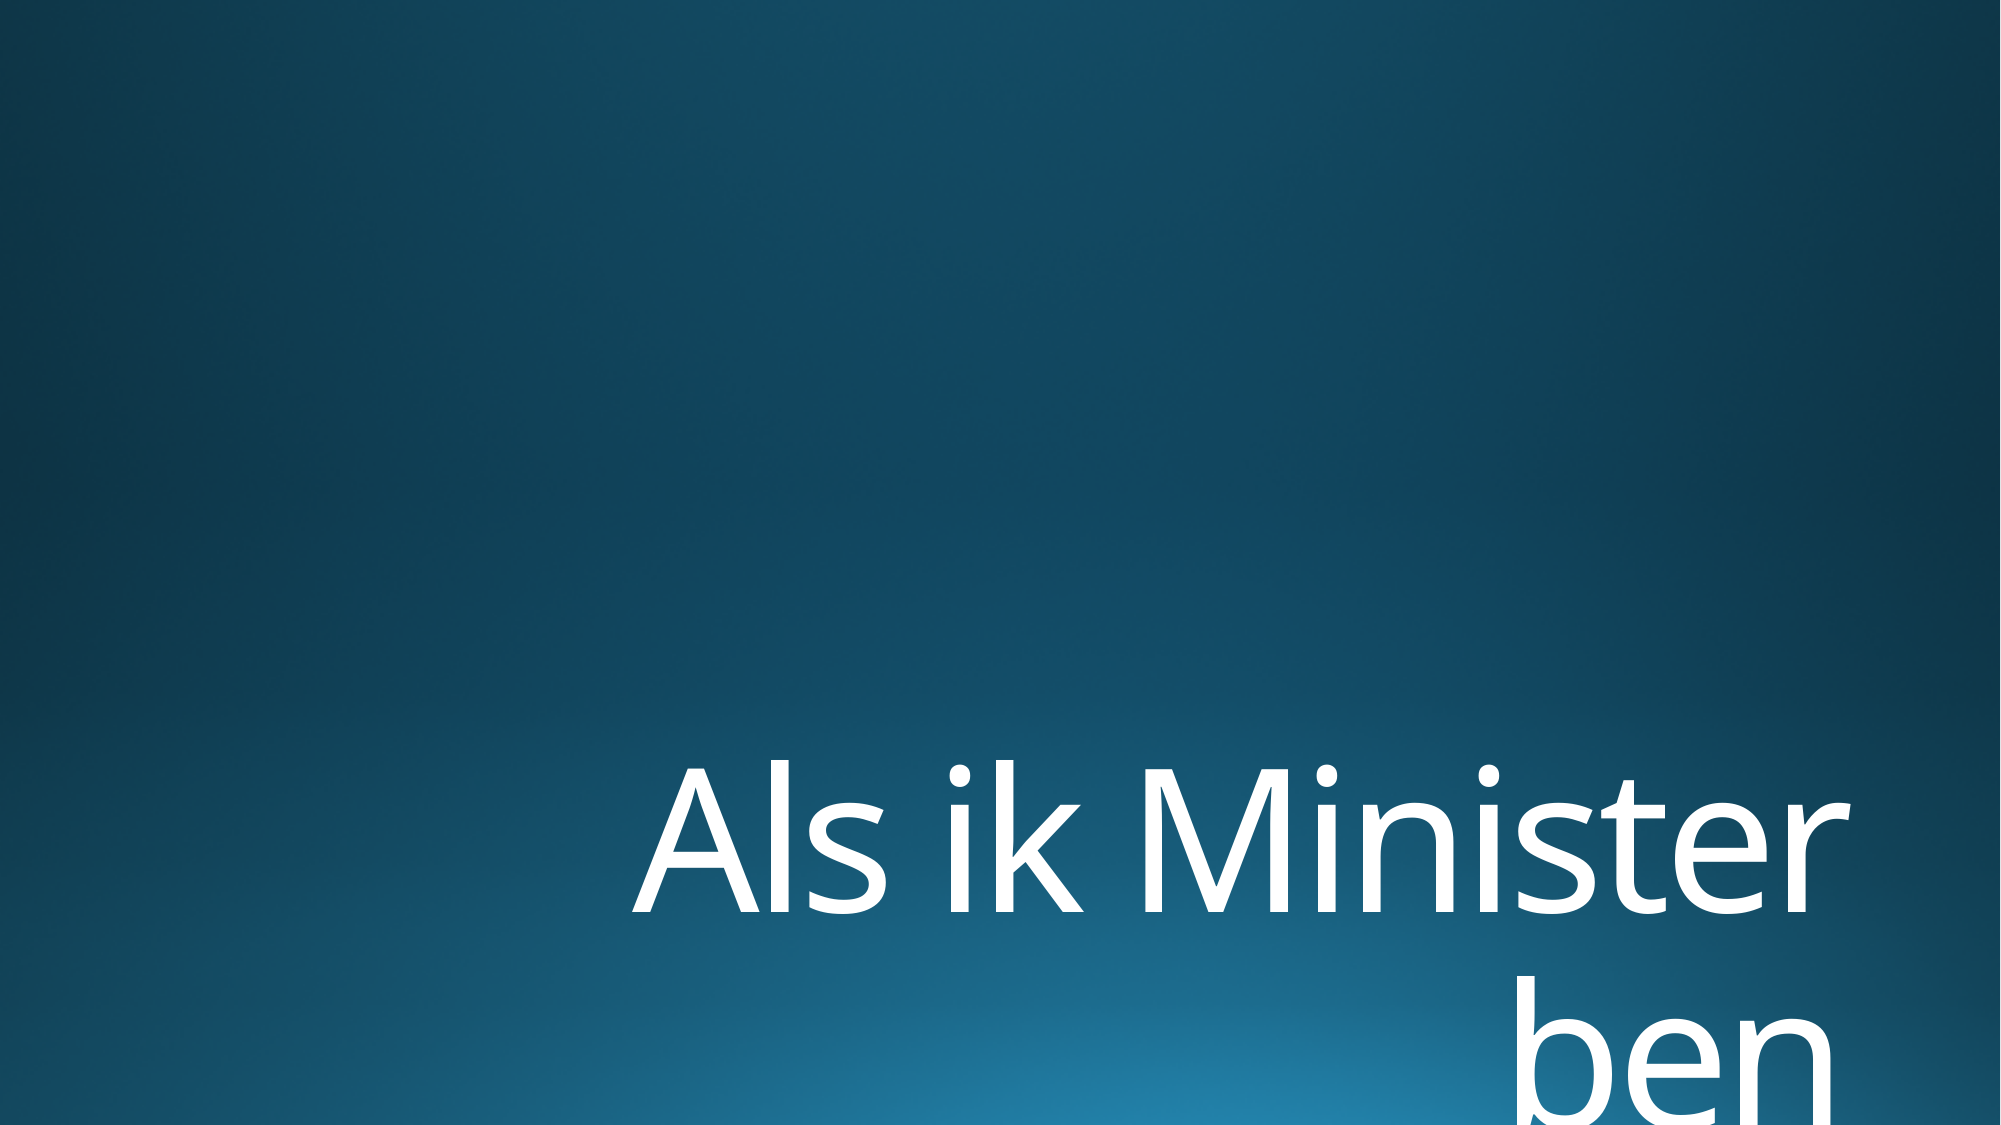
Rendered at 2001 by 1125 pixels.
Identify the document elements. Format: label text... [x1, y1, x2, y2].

title Als ik Minister ben [362, 732, 1863, 1002]
picture [0, 0, 2001, 1125]
